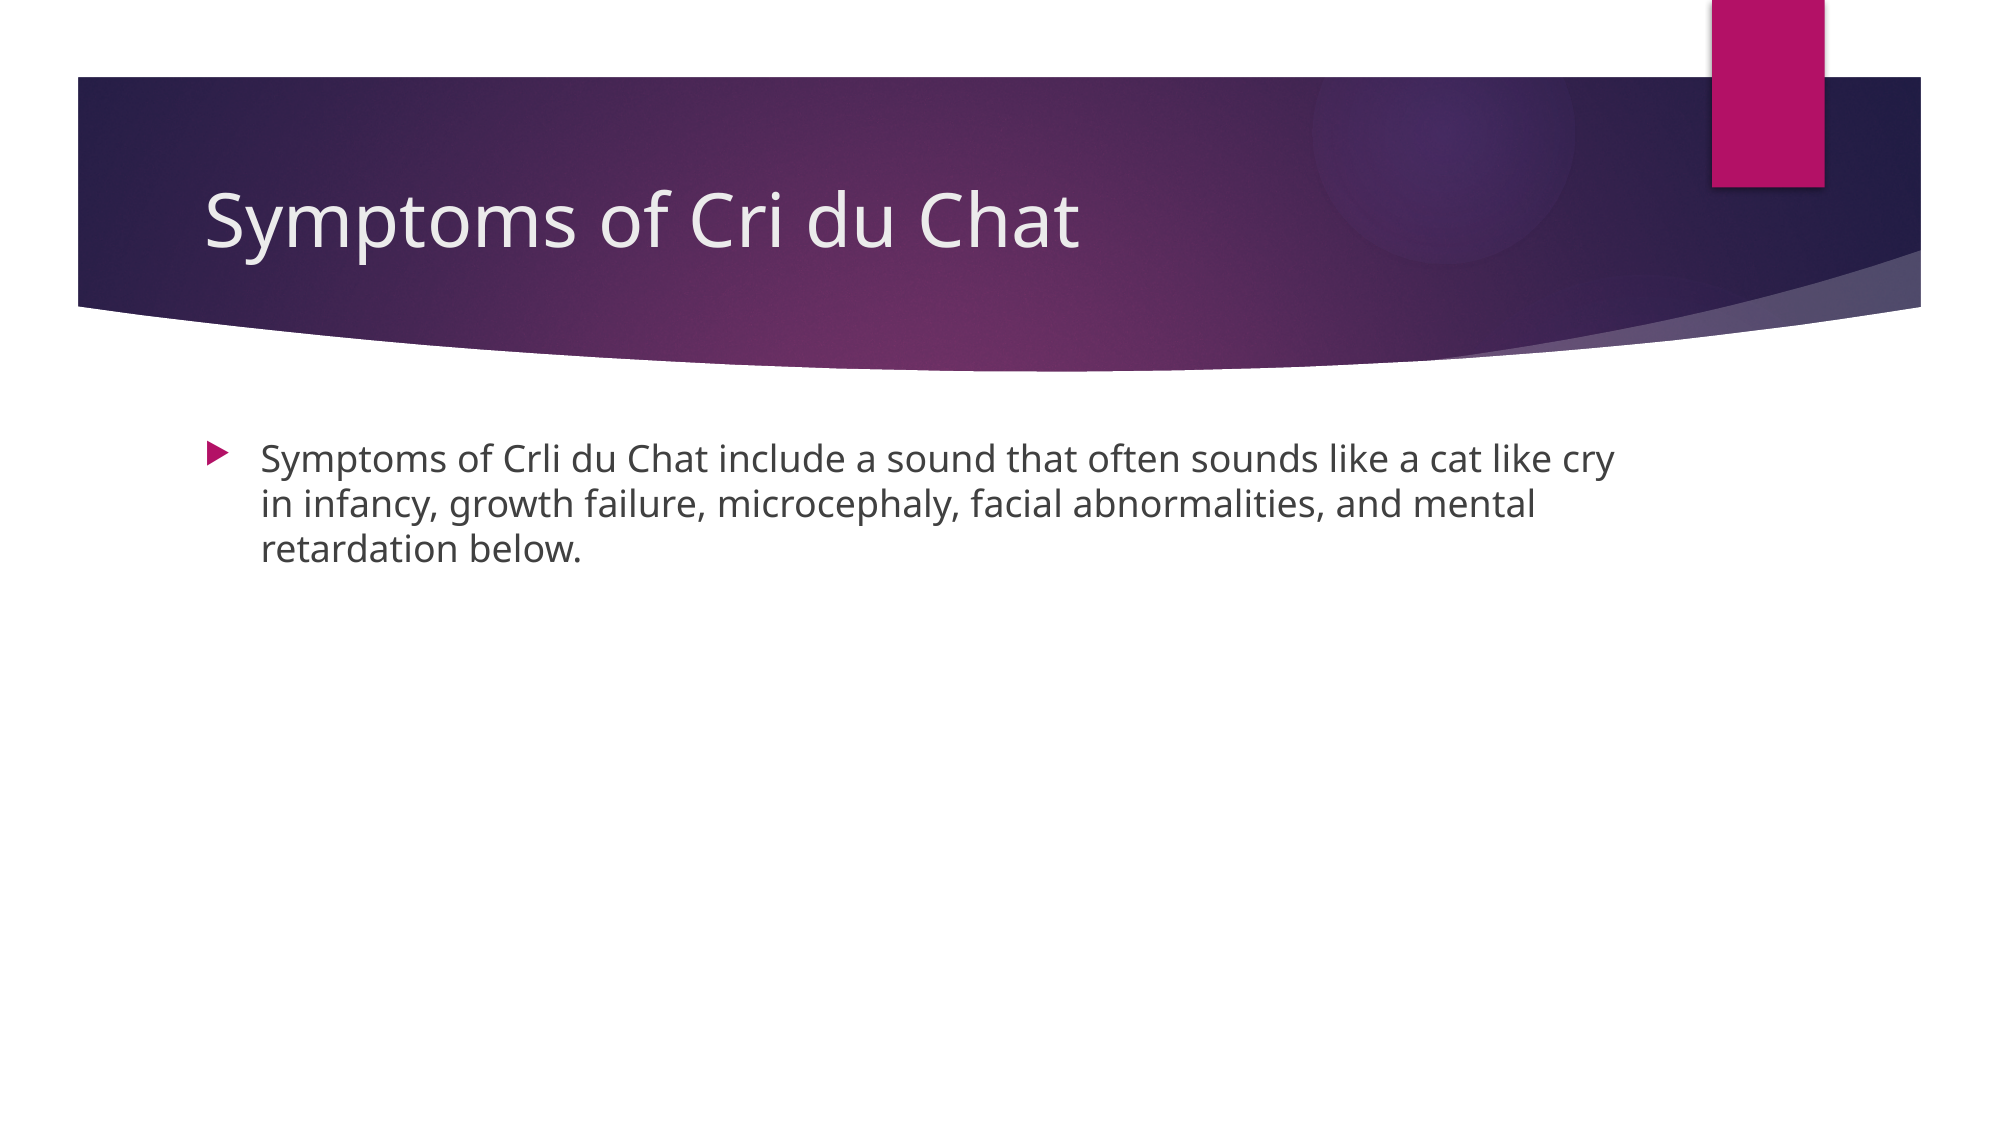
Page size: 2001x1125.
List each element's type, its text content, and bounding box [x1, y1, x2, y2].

title Symptoms of Cri du Chat [189, 159, 1627, 276]
list Symptoms of Crli du Chat include a sound that often sounds like a cat like cry in infancy, growth failure, microcephaly, facial abnormalities, and mental retardation below. [189, 427, 1638, 988]
